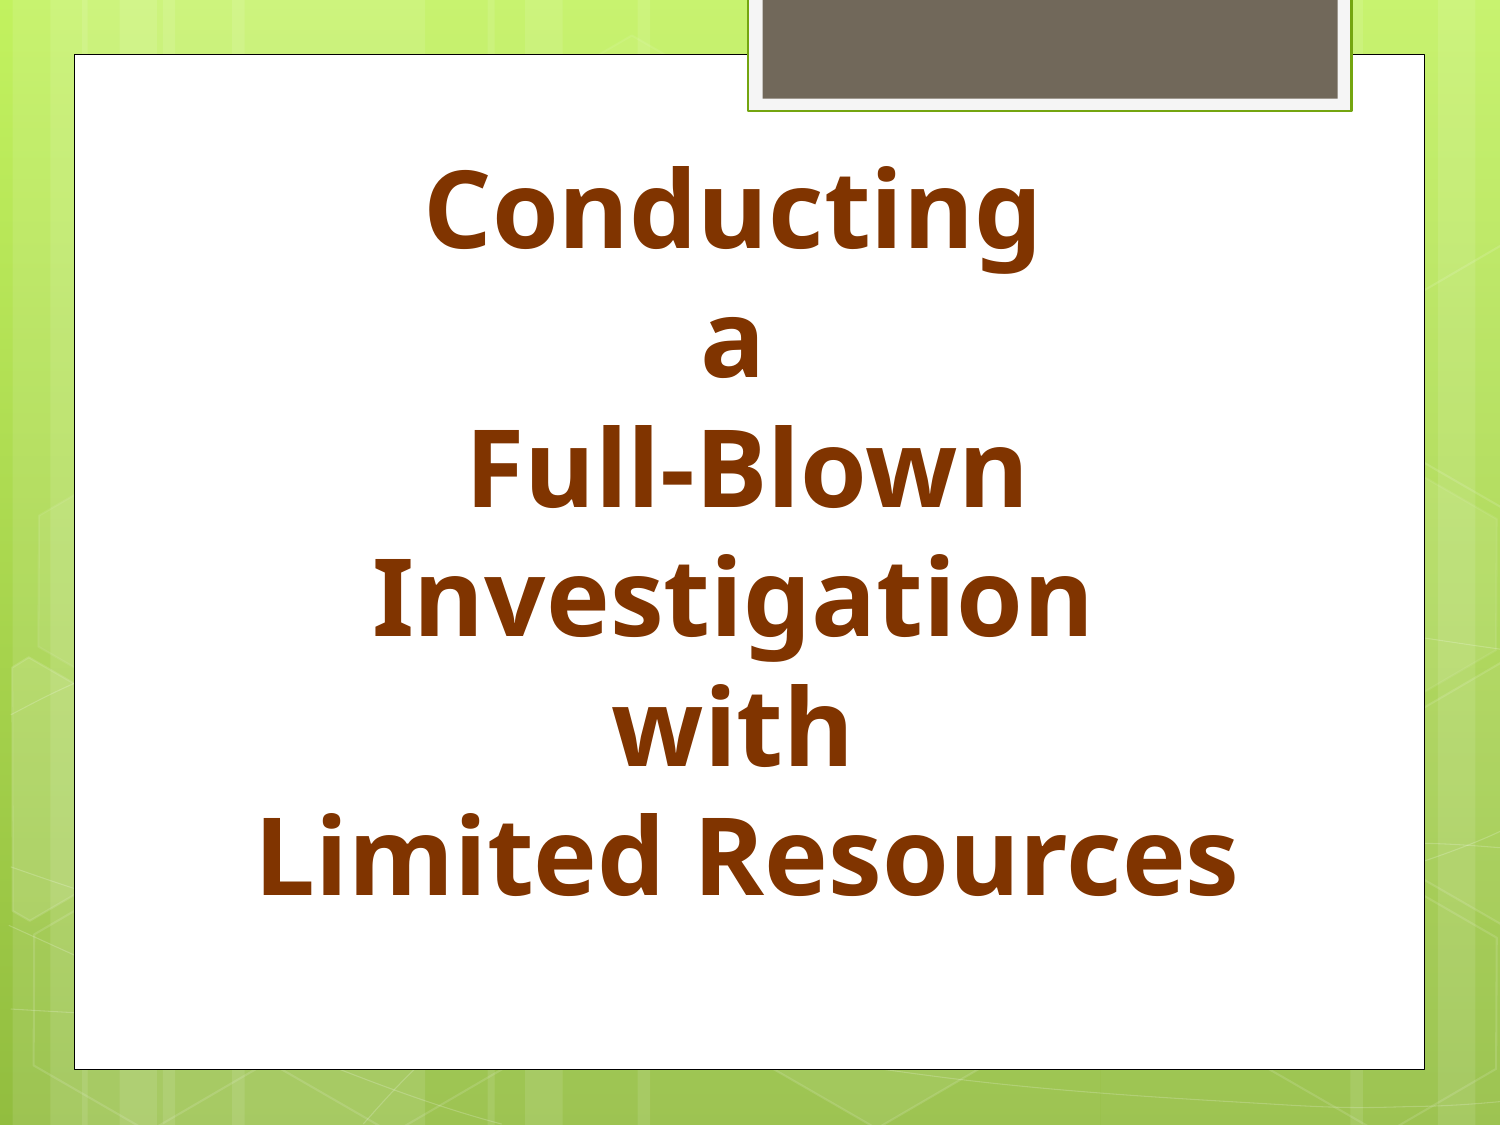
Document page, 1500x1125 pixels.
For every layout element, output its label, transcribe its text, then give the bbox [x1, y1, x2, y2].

title Conducting a Full-Blown Investigation with Limited Resources [171, 125, 1324, 925]
